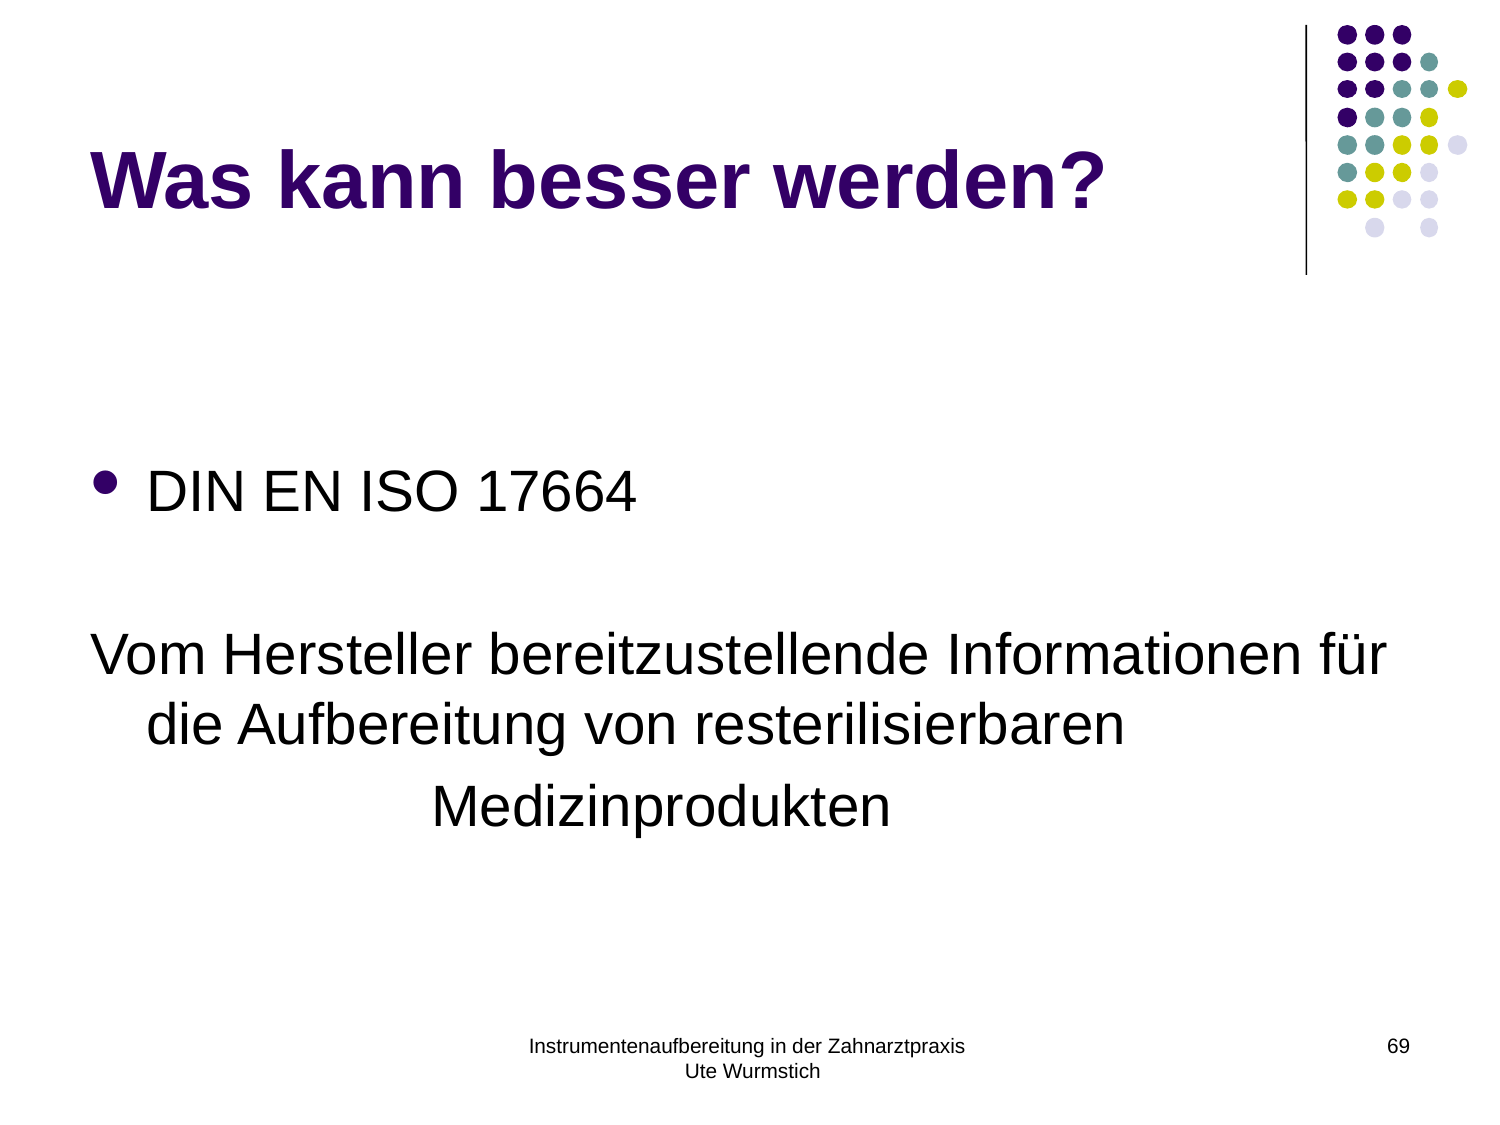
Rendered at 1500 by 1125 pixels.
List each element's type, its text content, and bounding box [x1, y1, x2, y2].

footer Instrumentenaufbereitung in der Zahnarztpraxis Ute Wurmstich [512, 1024, 988, 1101]
list DIN EN ISO 17664 Vom Hersteller bereitzustellende Informationen für die Aufbereitung von resterilisierbaren Medizinprodukten [74, 281, 1426, 1006]
slide_number 69 [1074, 1024, 1426, 1101]
title Was kann besser werden? [74, 19, 1313, 233]
